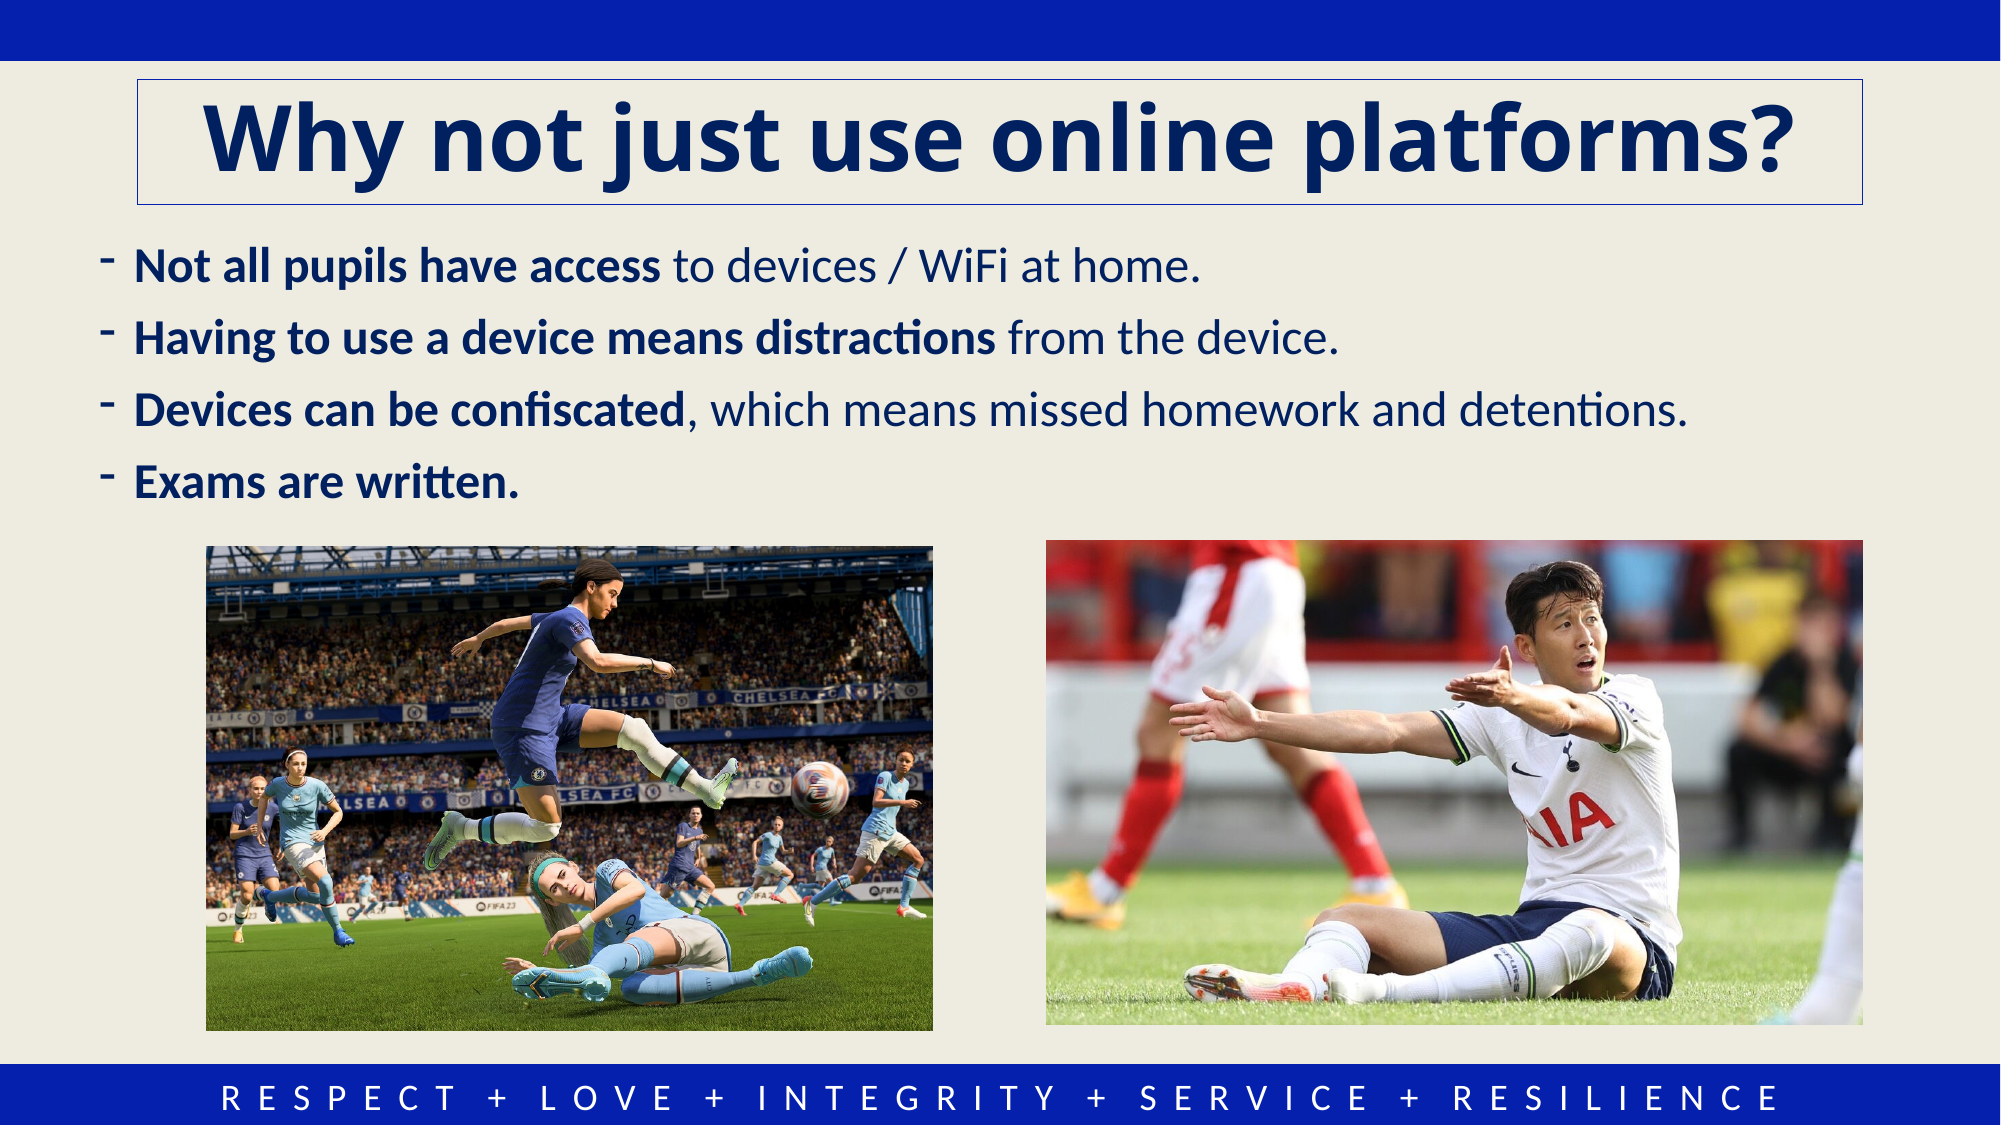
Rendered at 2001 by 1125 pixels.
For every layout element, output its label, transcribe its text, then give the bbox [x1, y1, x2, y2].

title Why not just use online platforms? [137, 79, 1863, 205]
picture [206, 546, 933, 1031]
picture [1046, 540, 1863, 1025]
list Not all pupils have access to devices / WiFi at home. Having to use a device means distractions from the device. Devices can be confiscated, which means missed homework and detentions. Exams are written. [84, 232, 1909, 522]
